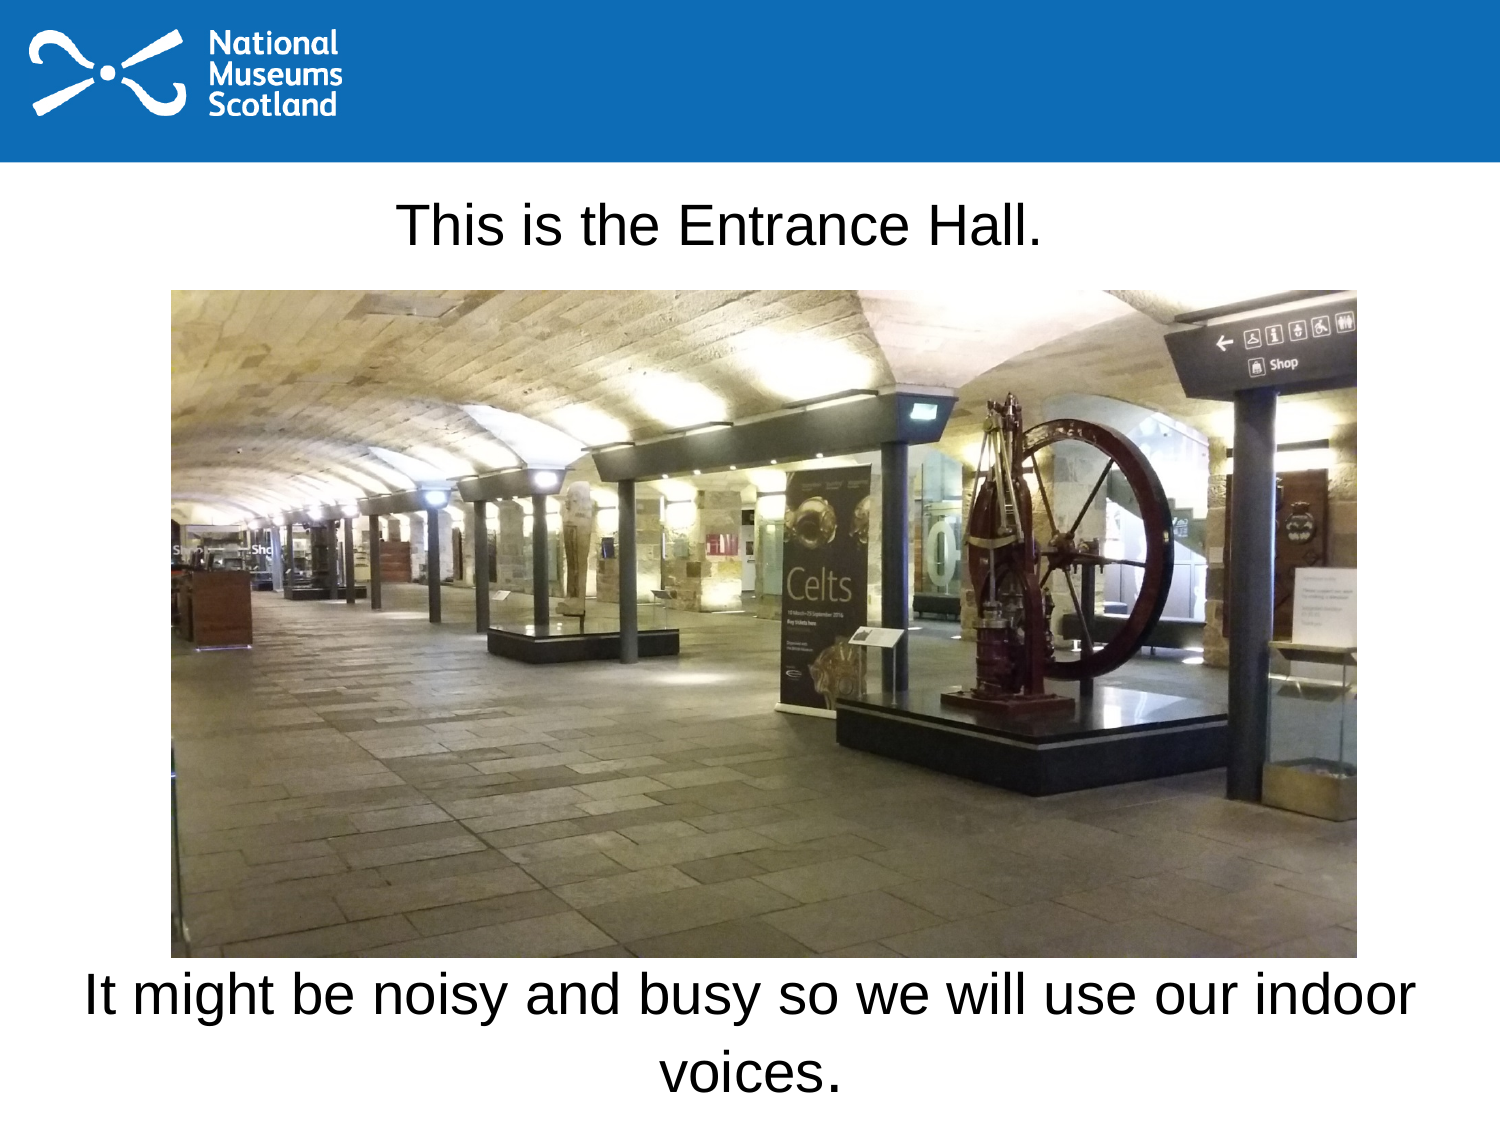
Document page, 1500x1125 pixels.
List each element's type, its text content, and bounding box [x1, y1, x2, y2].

picture [29, 29, 342, 116]
picture [170, 290, 1357, 958]
title This is the Entrance Hall. [29, 128, 1427, 317]
text_box It might be noisy and busy so we will use our indoor voices. [52, 937, 1451, 1125]
